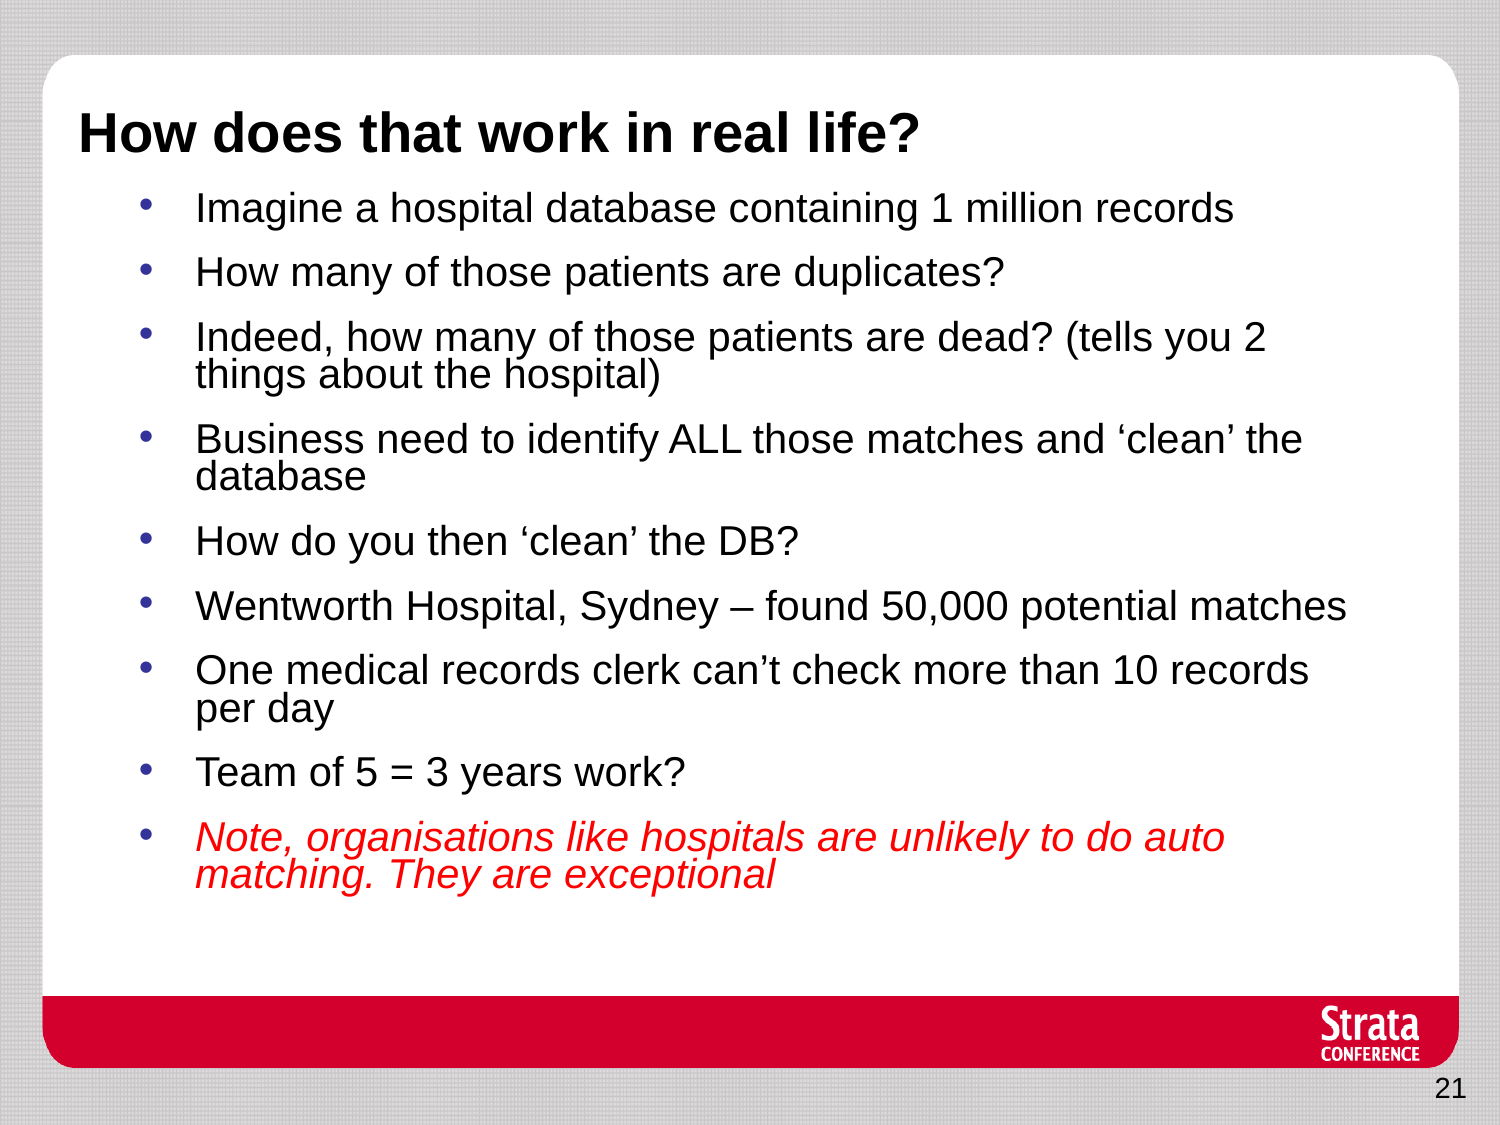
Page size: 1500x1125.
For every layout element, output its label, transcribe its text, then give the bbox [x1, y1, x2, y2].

text_box Imagine a hospital database containing 1 million records How many of those patients are duplicates? Indeed, how many of those patients are dead? (tells you 2 things about the hospital) Business need to identify ALL those matches and ‘clean’ the database How do you then ‘clean’ the DB? Wentworth Hospital, Sydney – found 50,000 potential matches One medical records clerk can’t check more than 10 records per day Team of 5 = 3 years work? Note, organisations like hospitals are unlikely to do auto matching. They are exceptional [123, 184, 1388, 956]
title How does that work in real life? [75, 56, 1426, 168]
picture [0, 0, 1500, 1125]
text_box [112, 200, 1423, 1000]
slide_number 21 [1419, 1062, 1500, 1117]
